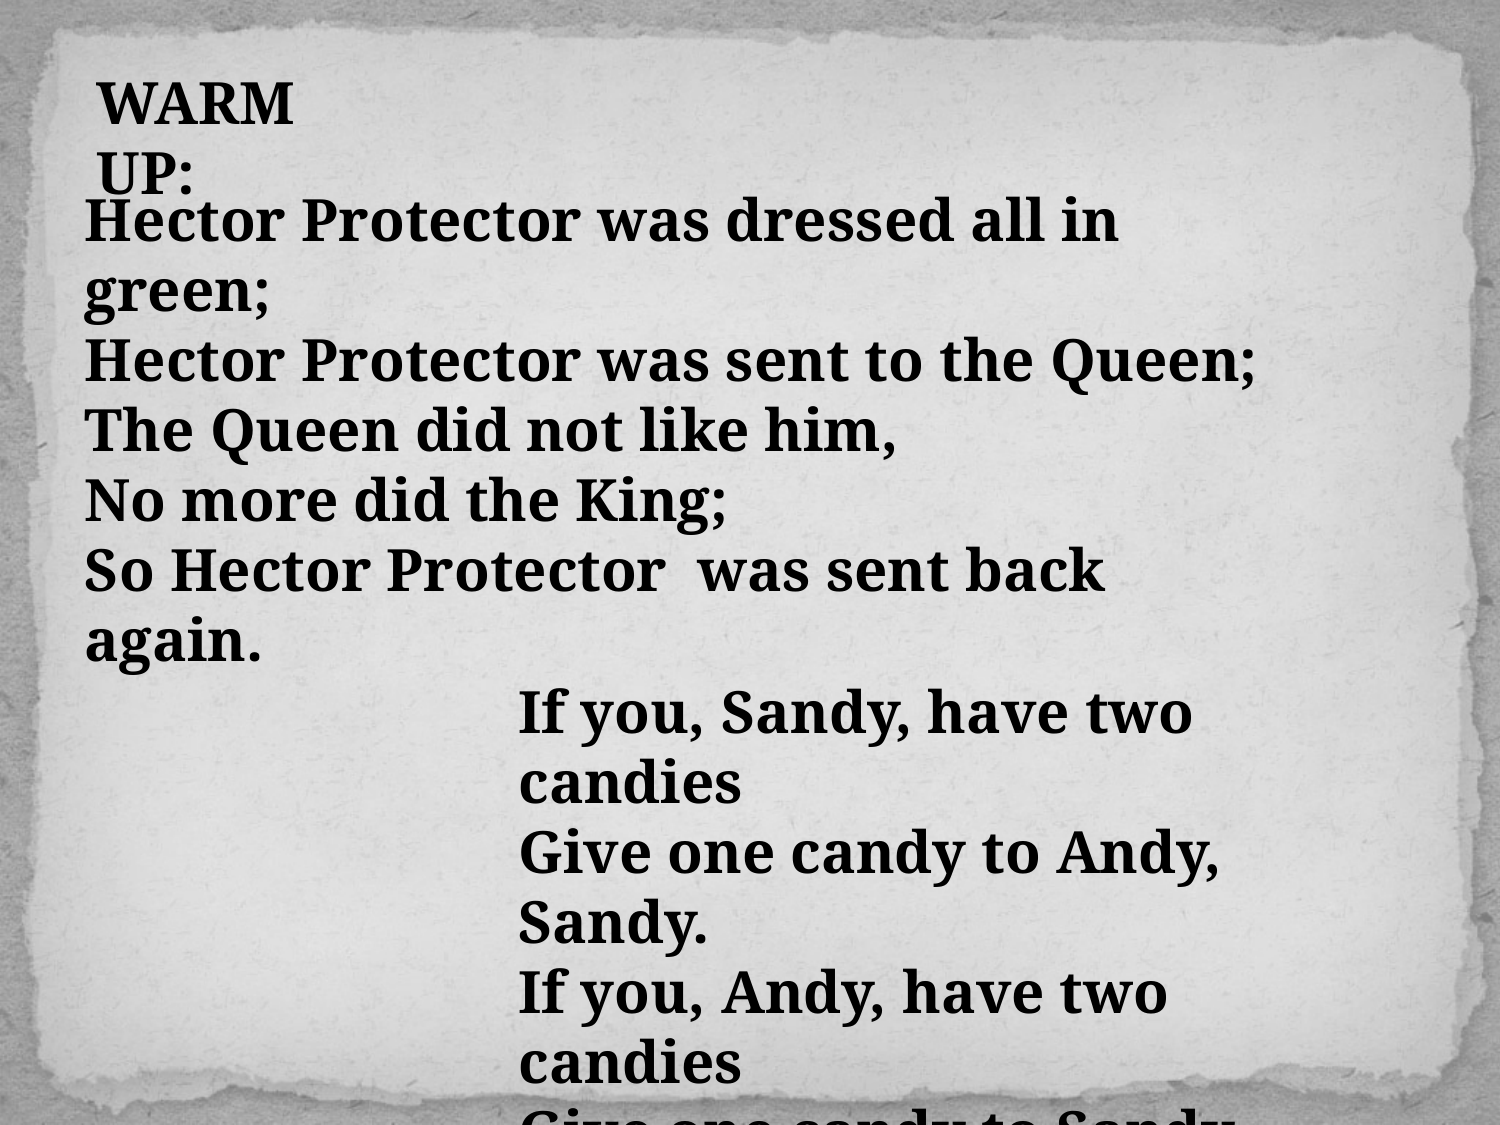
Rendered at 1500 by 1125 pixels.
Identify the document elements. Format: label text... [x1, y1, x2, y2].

text_box WARM UP: [82, 58, 422, 175]
text_box Hector Protector was dressed all in green; Hector Protector was sent to the Queen; The Queen did not like him, No more did the King; So Hector Protector was sent back again. [70, 175, 1289, 681]
text_box If you, Sandy, have two candies Give one candy to Andy, Sandy. If you, Andy, have two candies Give one candy to Sandy, Andy. [503, 667, 1407, 1125]
